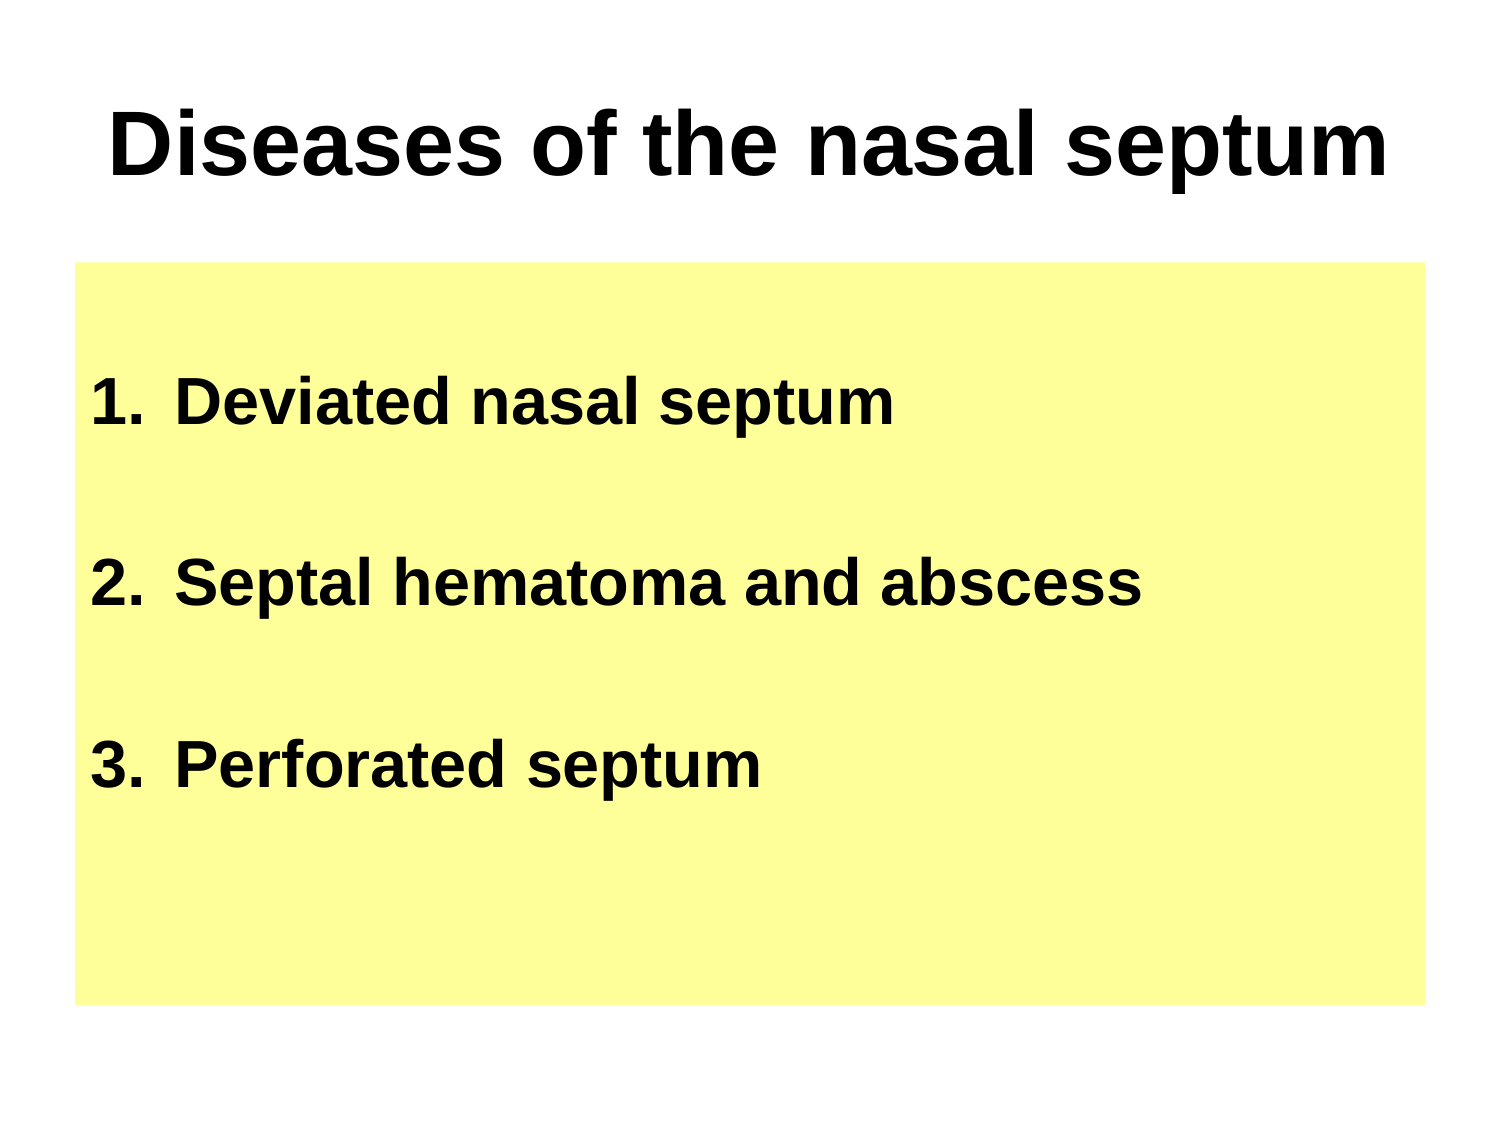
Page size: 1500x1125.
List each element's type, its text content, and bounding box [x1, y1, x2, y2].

list Deviated nasal septum Septal hematoma and abscess Perforated septum [75, 262, 1425, 1005]
title Diseases of the nasal septum [75, 45, 1425, 233]
